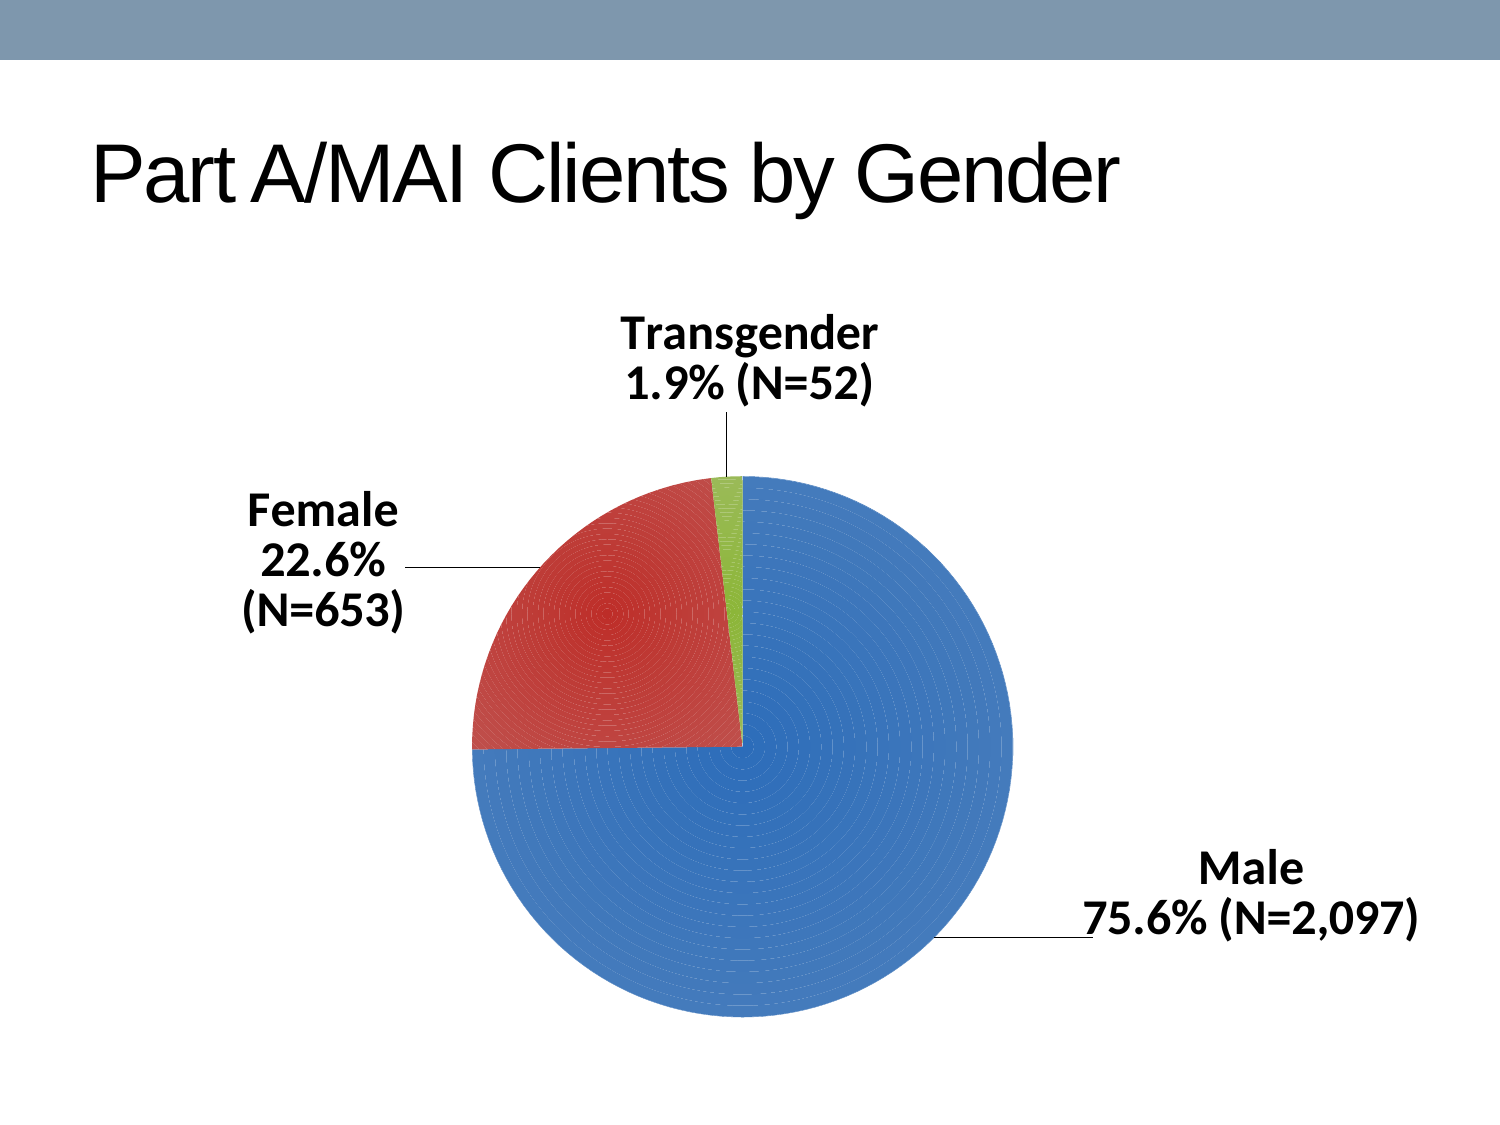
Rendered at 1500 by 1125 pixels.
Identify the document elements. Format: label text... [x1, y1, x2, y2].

title Part A/MAI Clients by Gender [75, 87, 1463, 250]
chart [74, 237, 1421, 1055]
